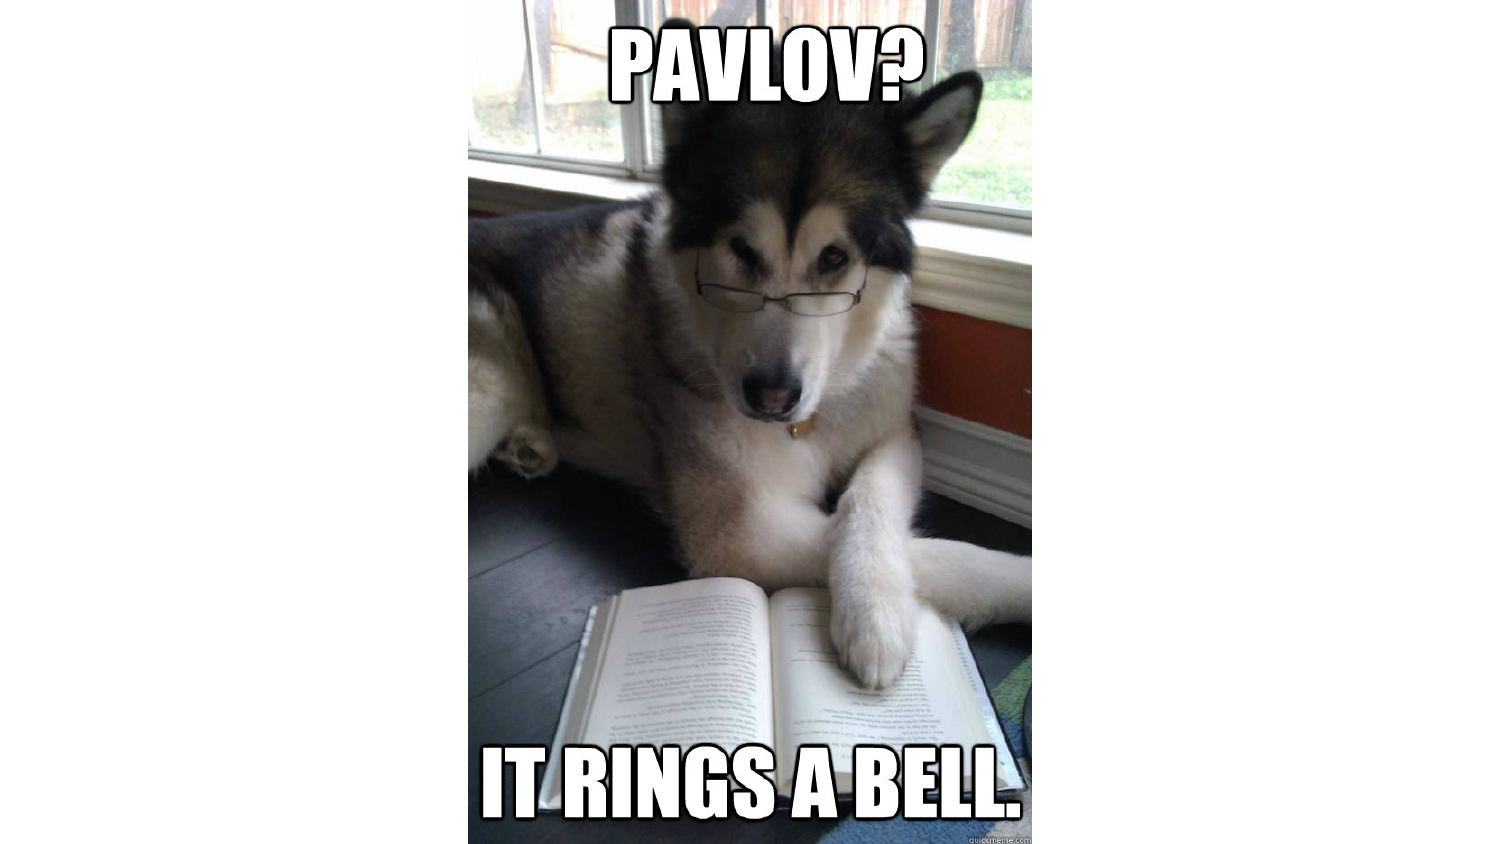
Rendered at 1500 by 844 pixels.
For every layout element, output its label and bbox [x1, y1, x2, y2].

picture [468, 0, 1032, 844]
